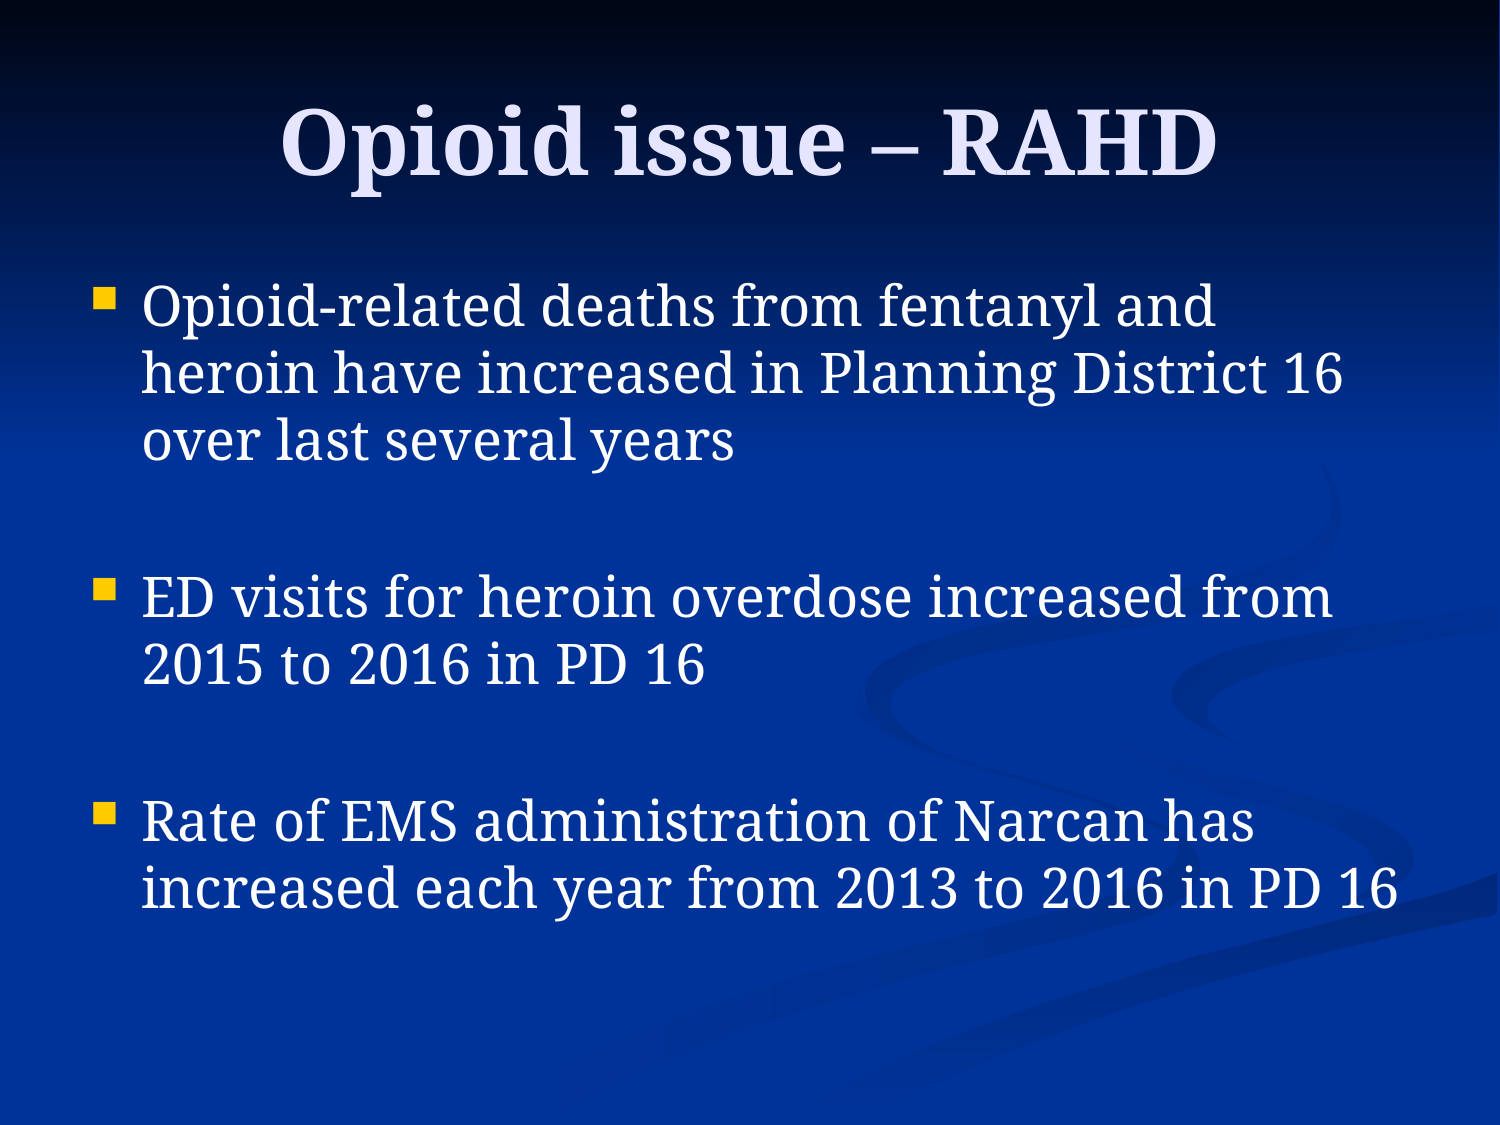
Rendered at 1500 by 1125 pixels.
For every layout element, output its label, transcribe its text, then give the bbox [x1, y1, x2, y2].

list Opioid-related deaths from fentanyl and heroin have increased in Planning District 16 over last several years ED visits for heroin overdose increased from 2015 to 2016 in PD 16 Rate of EMS administration of Narcan has increased each year from 2013 to 2016 in PD 16 [74, 262, 1426, 988]
title Opioid issue – RAHD [74, 44, 1426, 233]
